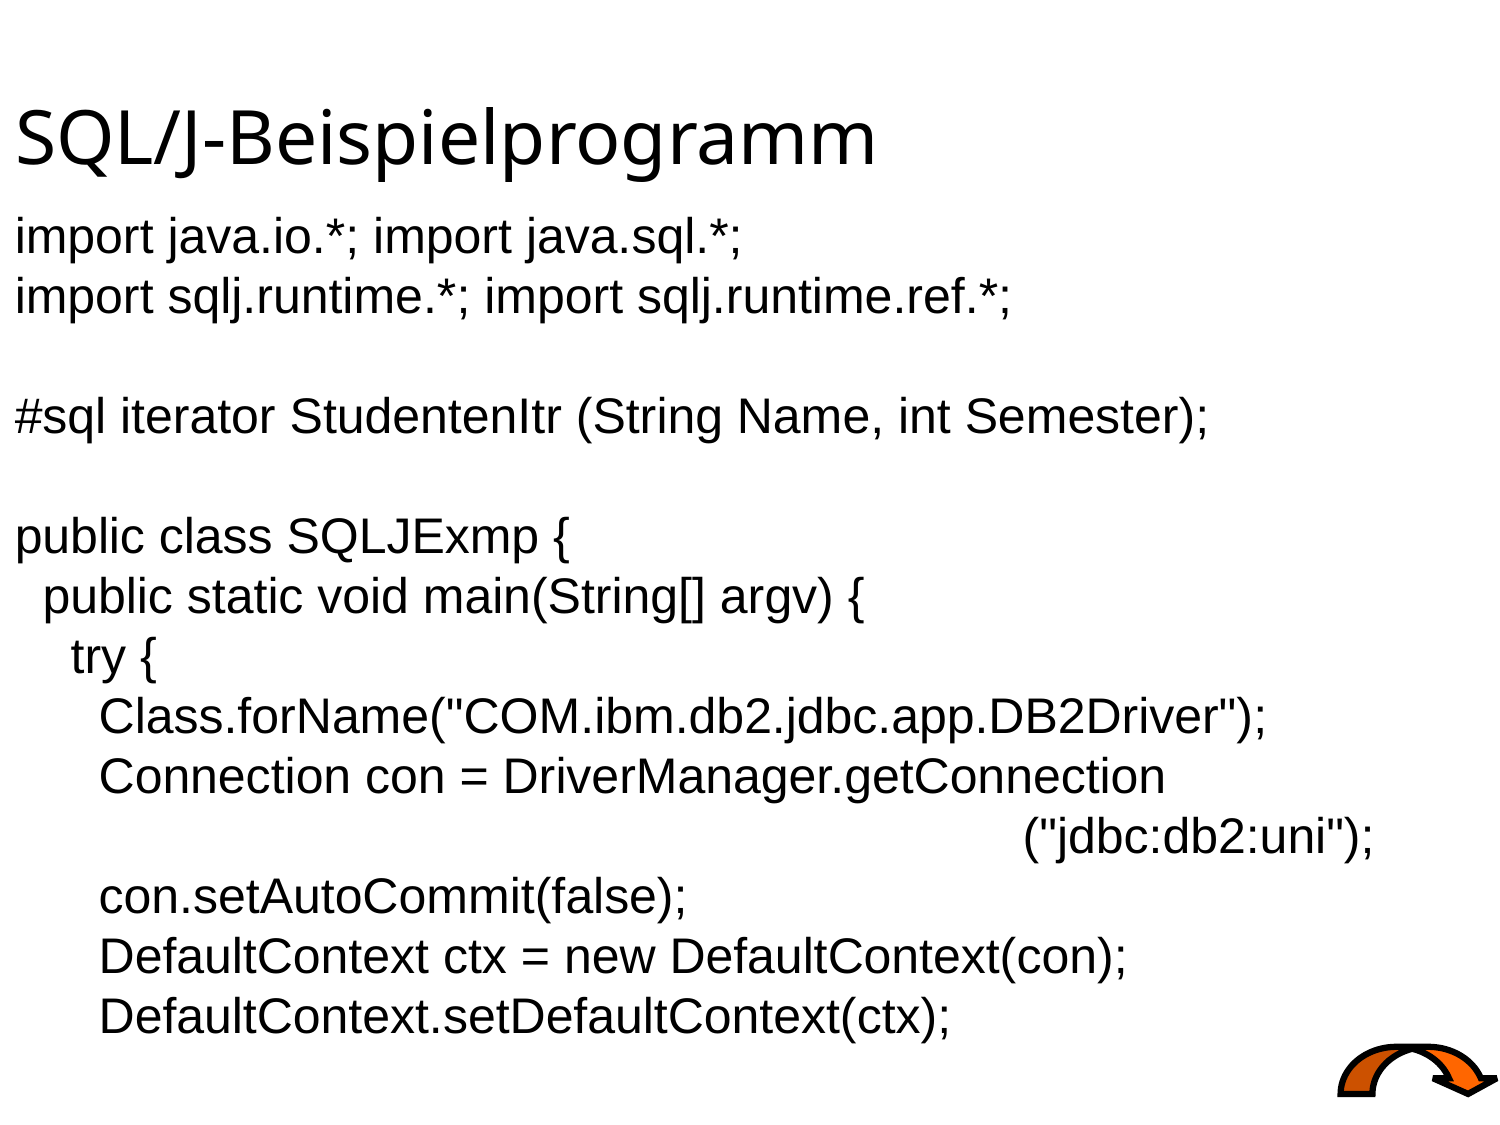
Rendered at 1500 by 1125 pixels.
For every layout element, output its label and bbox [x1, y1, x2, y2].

text_box [0, 196, 1500, 1112]
title [0, 0, 1500, 188]
